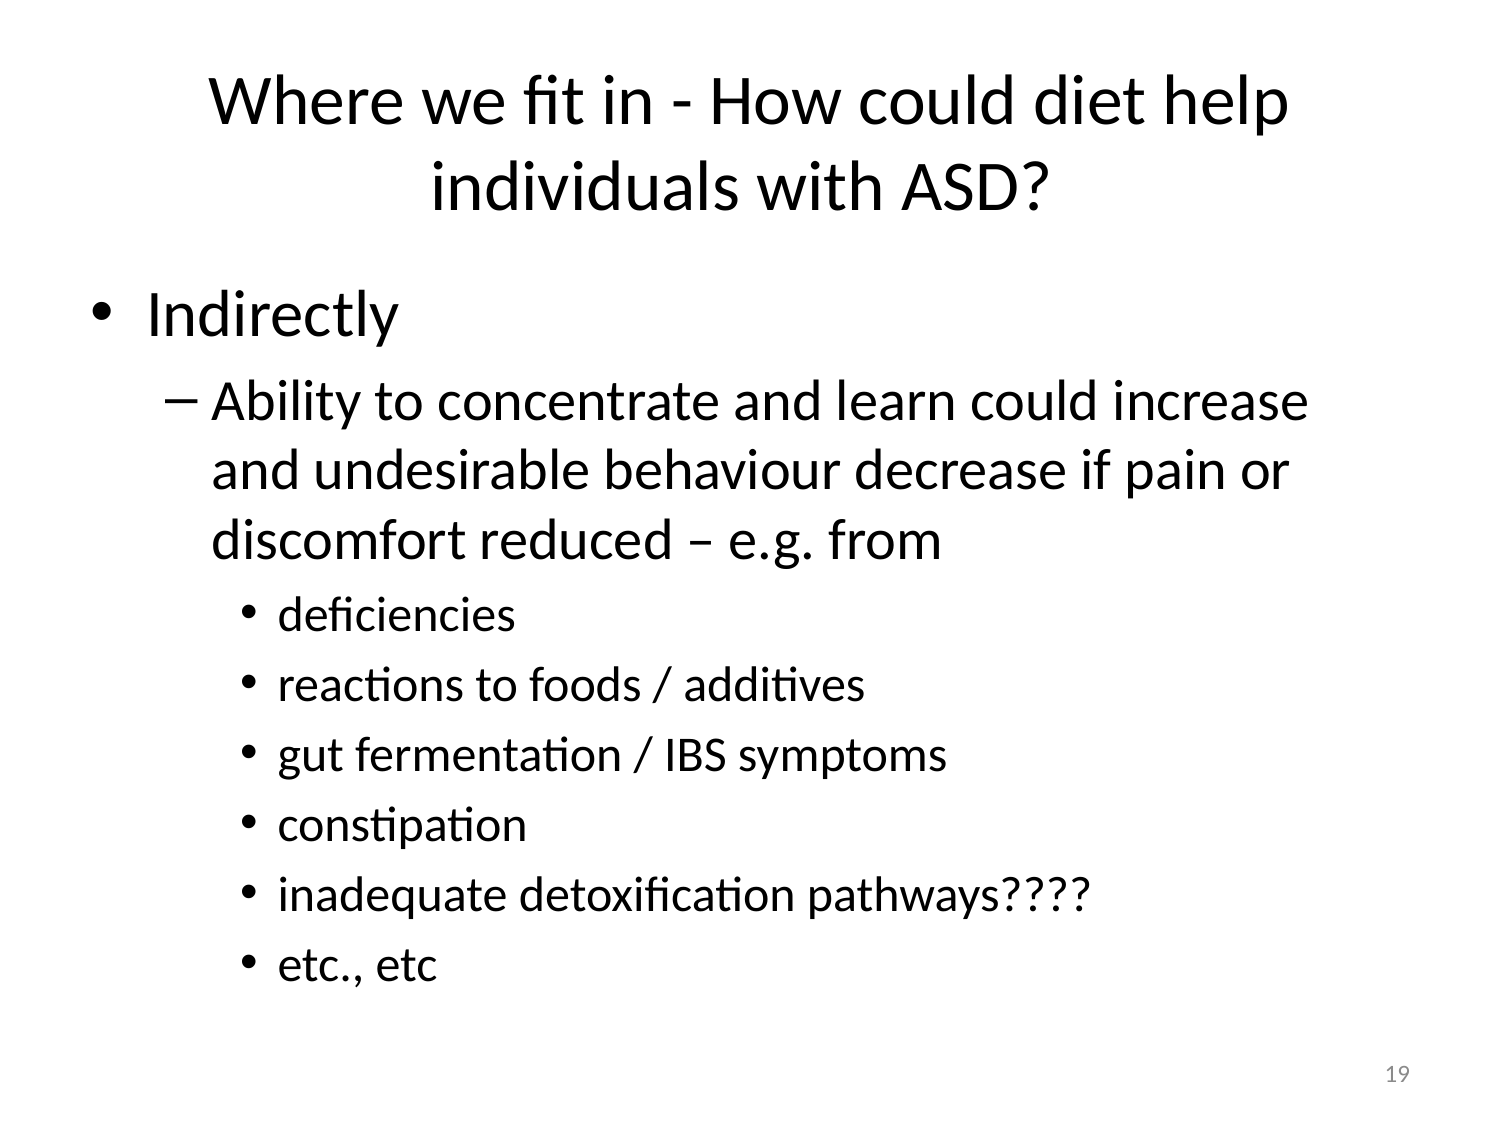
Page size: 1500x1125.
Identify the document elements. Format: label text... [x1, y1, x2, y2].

slide_number 19 [1074, 1042, 1425, 1103]
title Where we fit in - How could diet help individuals with ASD? [75, 45, 1425, 233]
list Indirectly Ability to concentrate and learn could increase and undesirable behaviour decrease if pain or discomfort reduced – e.g. from deficiencies reactions to foods / additives gut fermentation / IBS symptoms constipation inadequate detoxification pathways???? etc., etc [75, 262, 1425, 1005]
